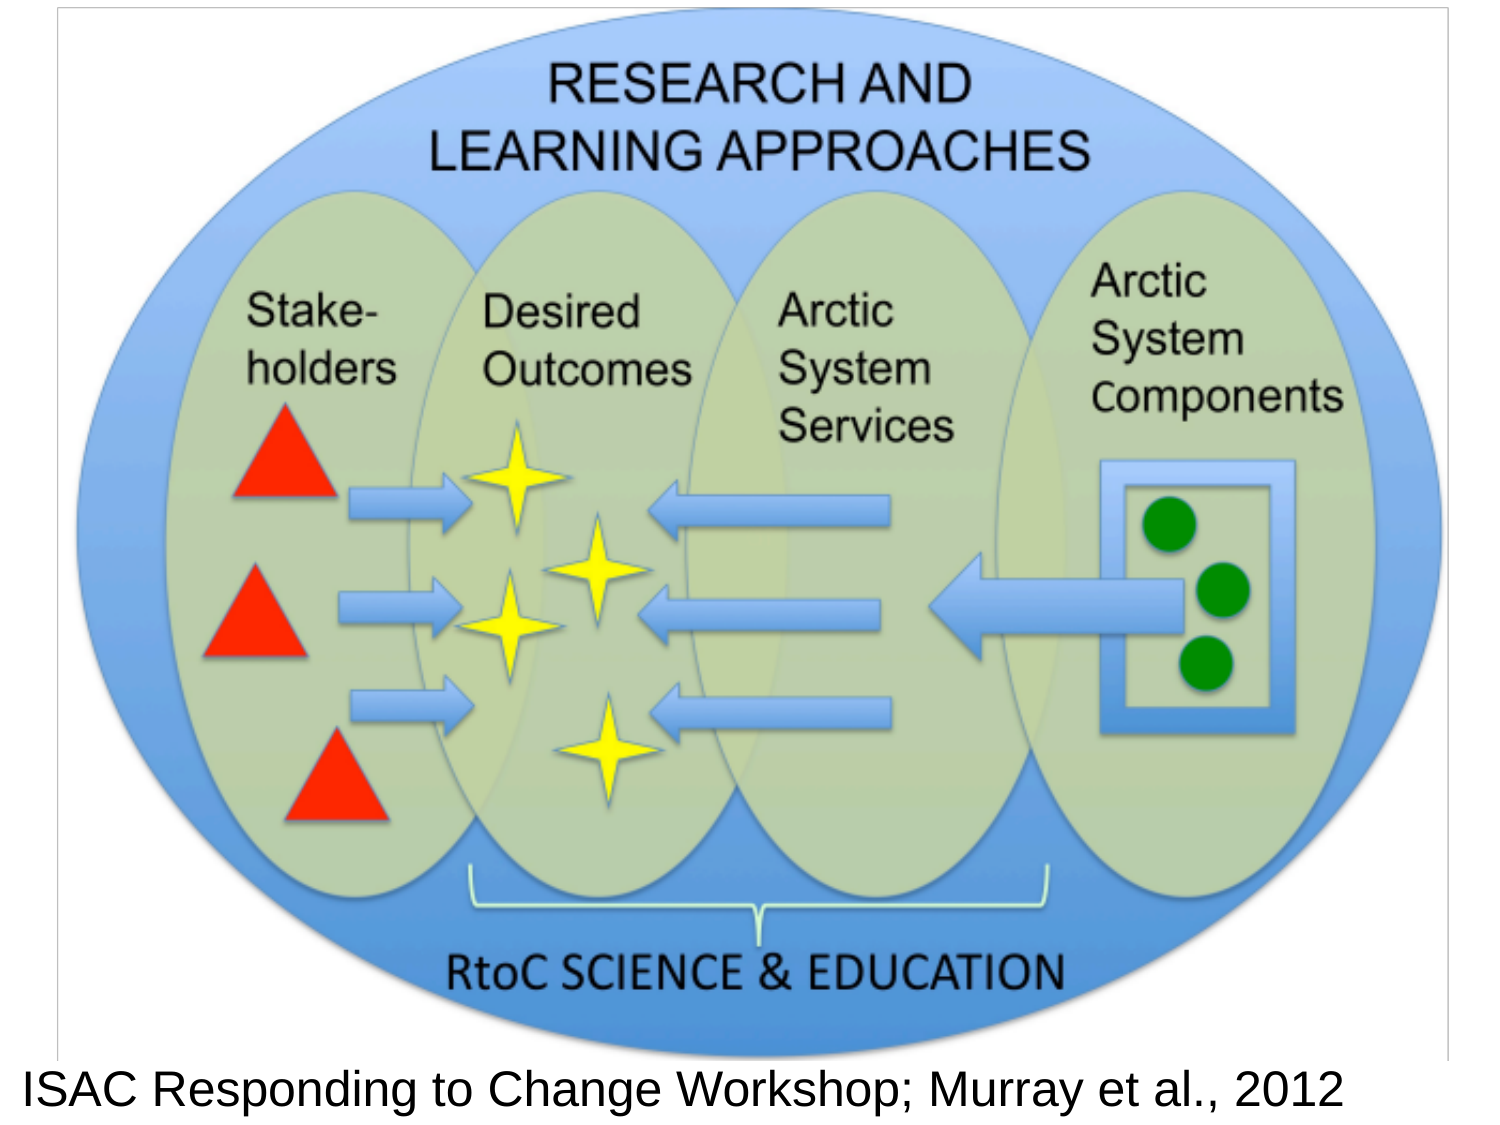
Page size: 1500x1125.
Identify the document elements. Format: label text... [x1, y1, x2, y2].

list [40, 0, 1470, 1062]
text_box ISAC Responding to Change Workshop; Murray et al., 2012 [6, 1049, 1361, 1124]
